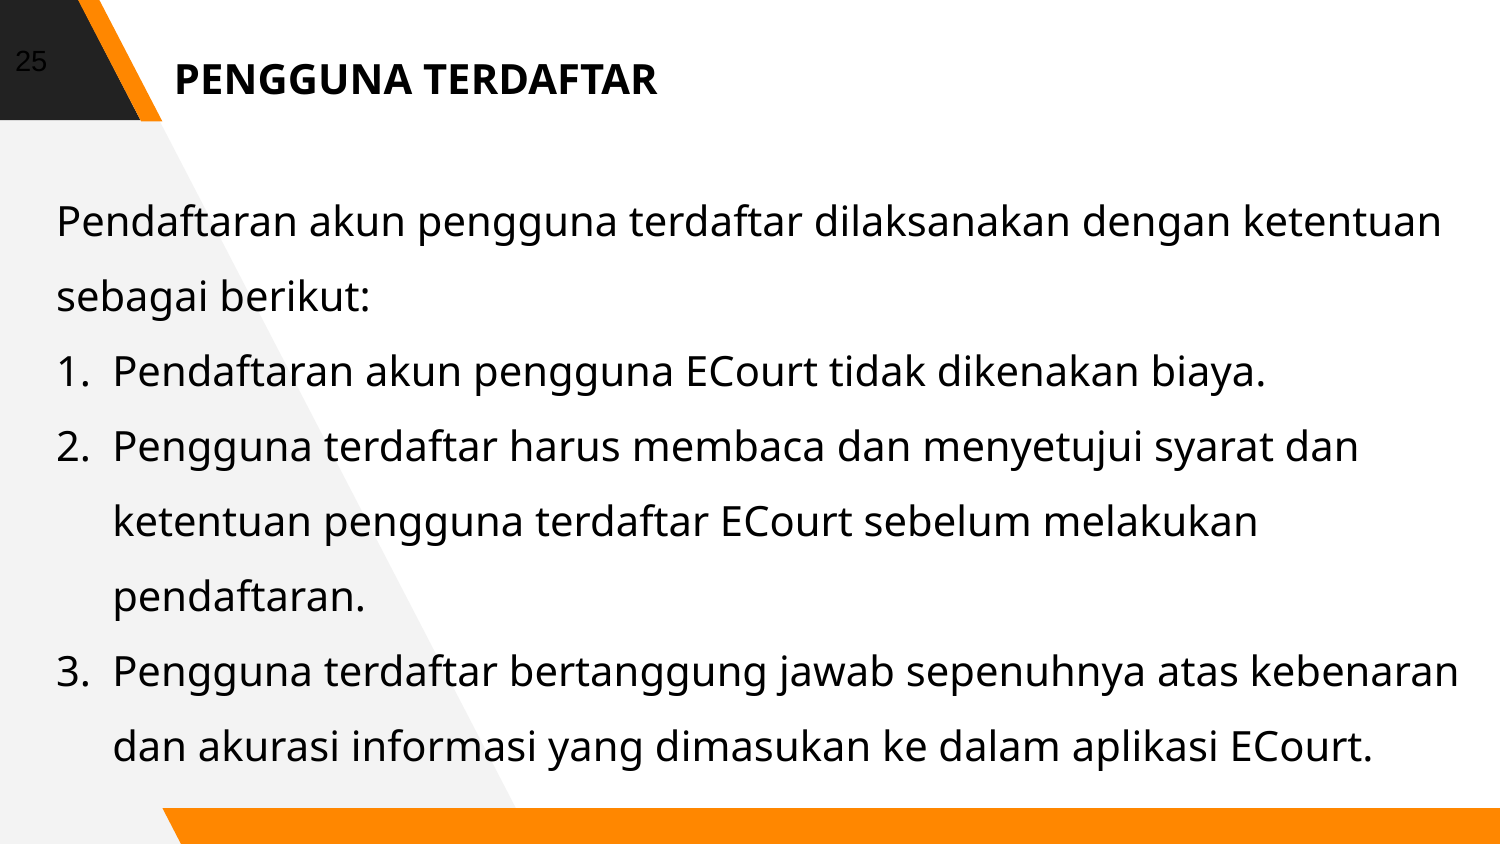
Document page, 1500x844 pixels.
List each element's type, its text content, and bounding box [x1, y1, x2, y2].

text_box Pendaftaran akun pengguna terdaftar dilaksanakan dengan ketentuan sebagai berikut: Pendaftaran akun pengguna ECourt tidak dikenakan biaya. Pengguna terdaftar harus membaca dan menyetujui syarat dan ketentuan pengguna terdaftar ECourt sebelum melakukan pendaftaran. Pengguna terdaftar bertanggung jawab sepenuhnya atas kebenaran dan akurasi informasi yang dimasukan ke dalam aplikasi ECourt. [41, 161, 1500, 777]
text_box PENGGUNA TERDAFTAR [159, 20, 1022, 110]
slide_number 25 [0, 0, 98, 121]
